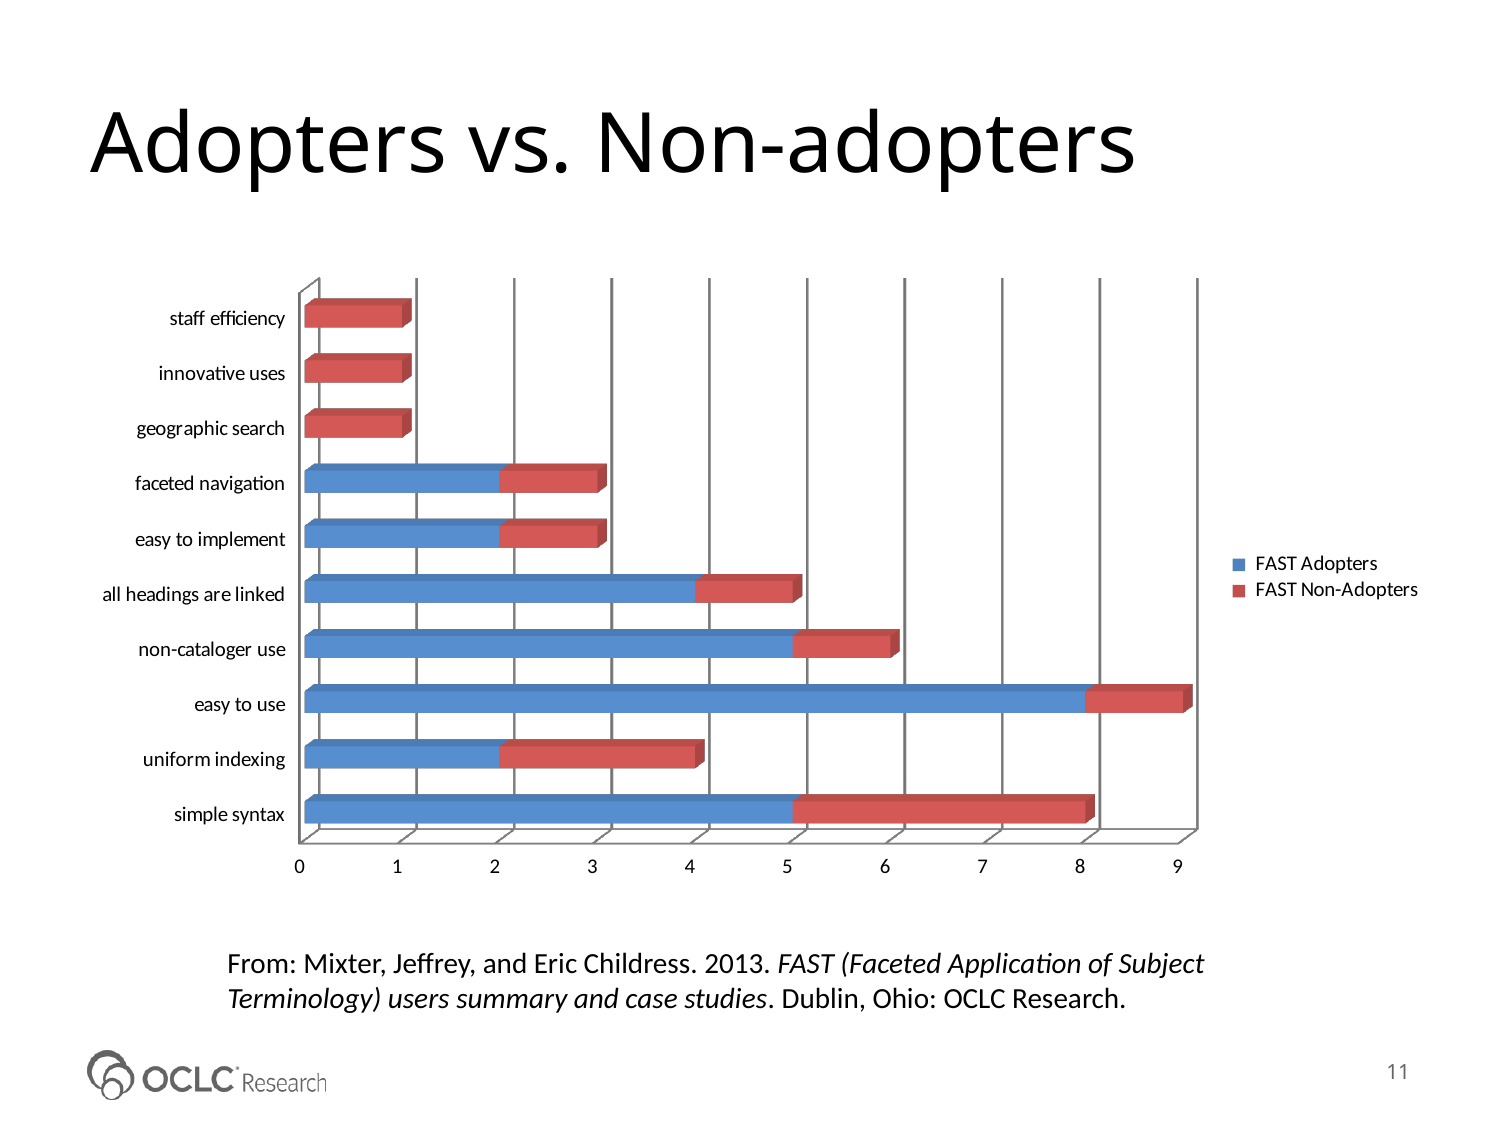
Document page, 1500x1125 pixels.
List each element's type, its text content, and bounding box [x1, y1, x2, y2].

text_box From: Mixter, Jeffrey, and Eric Childress. 2013. FAST (Faceted Application of Subject Terminology) users summary and case studies. Dublin, Ohio: OCLC Research. [212, 937, 1300, 1023]
slide_number 11 [1074, 1042, 1425, 1103]
picture [87, 1050, 326, 1100]
chart [74, 262, 1438, 894]
title Adopters vs. Non-adopters [75, 45, 1425, 233]
